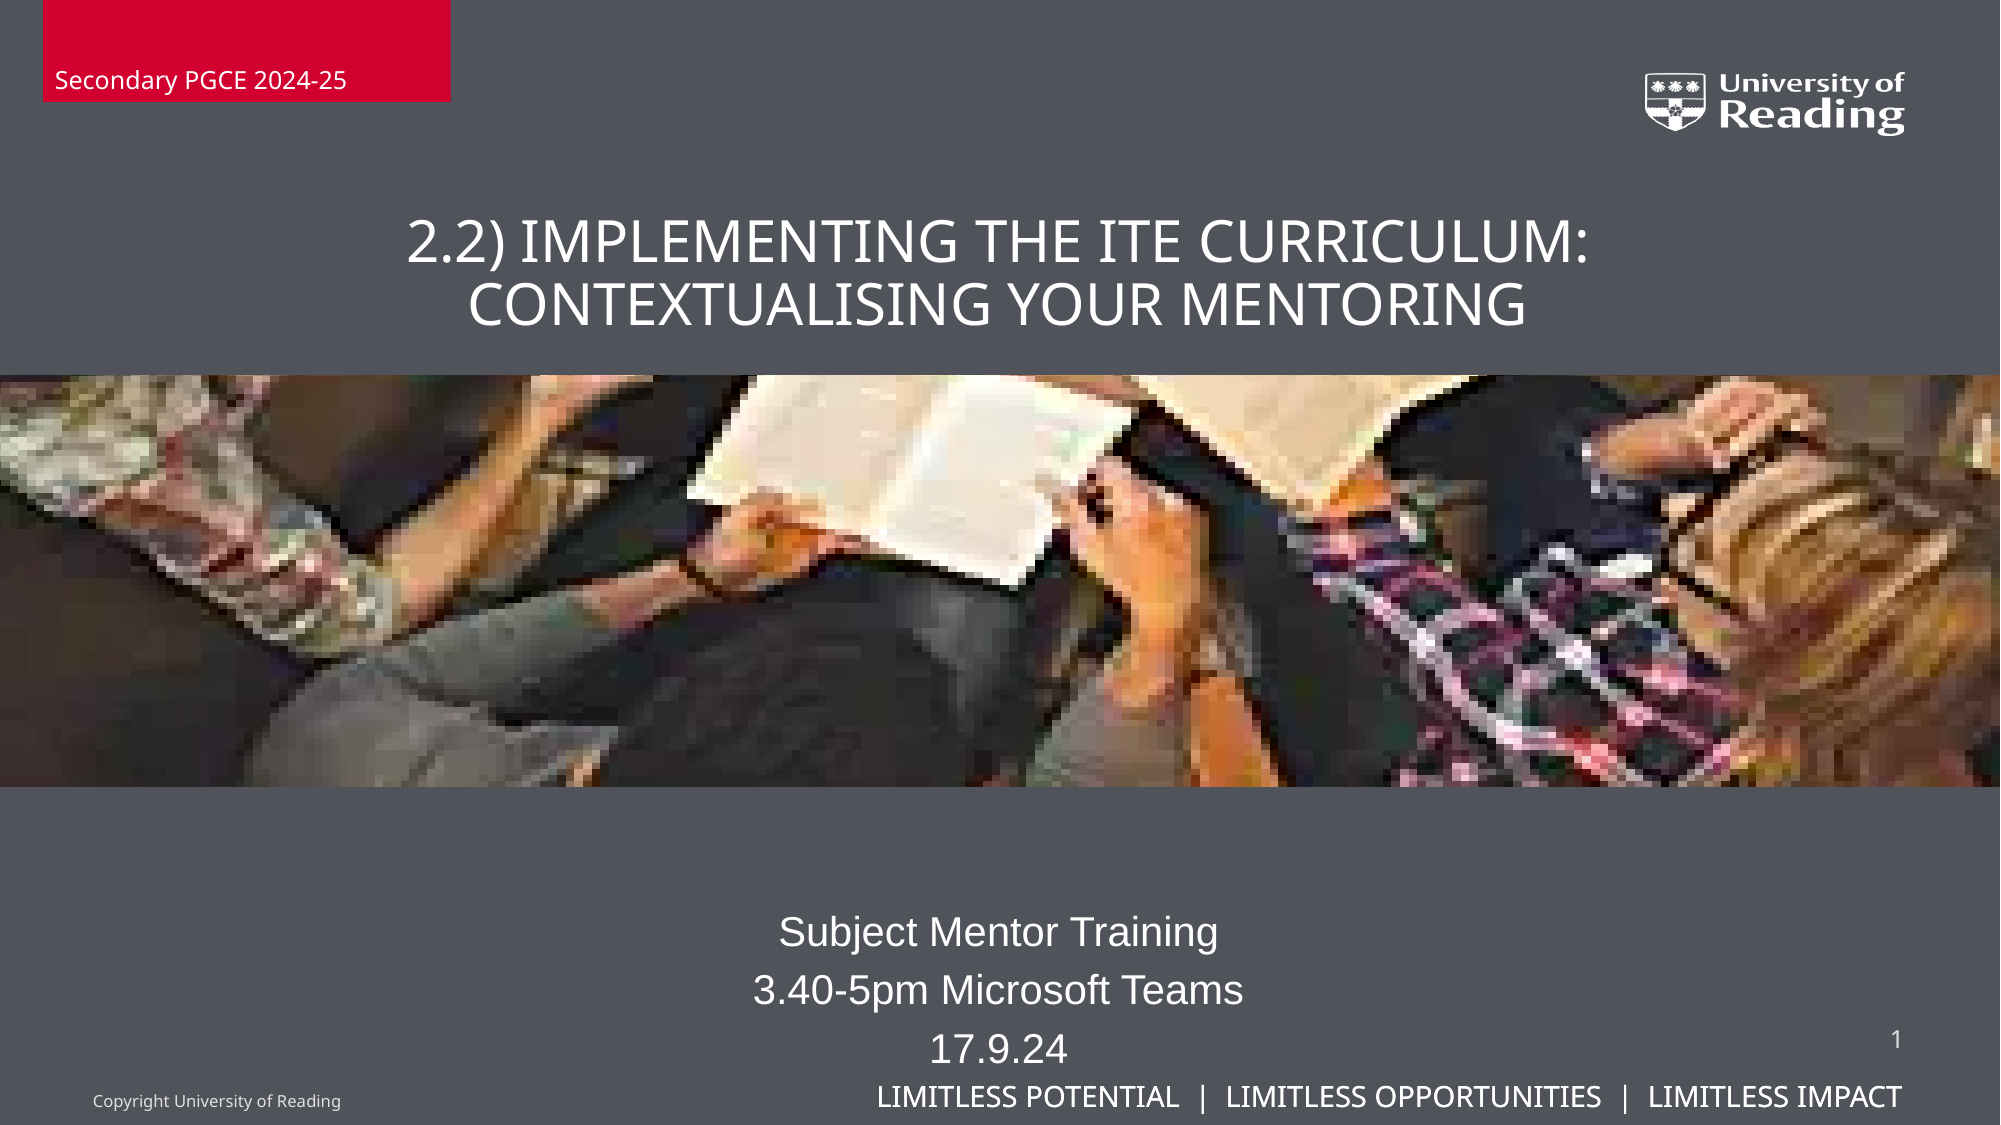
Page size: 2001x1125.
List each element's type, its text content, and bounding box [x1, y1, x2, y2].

picture [0, 374, 2000, 787]
slide_number 1 [1756, 1023, 1904, 1065]
title 2.2) Implementing the ITE Curriculum: Contextualising your mentoring [92, 187, 1904, 339]
list Secondary PGCE 2024-25 [43, 0, 451, 102]
picture [1645, 72, 1905, 136]
subtitle Subject Mentor Training 3.40-5pm Microsoft Teams 17.9.24 [319, 904, 1678, 1024]
